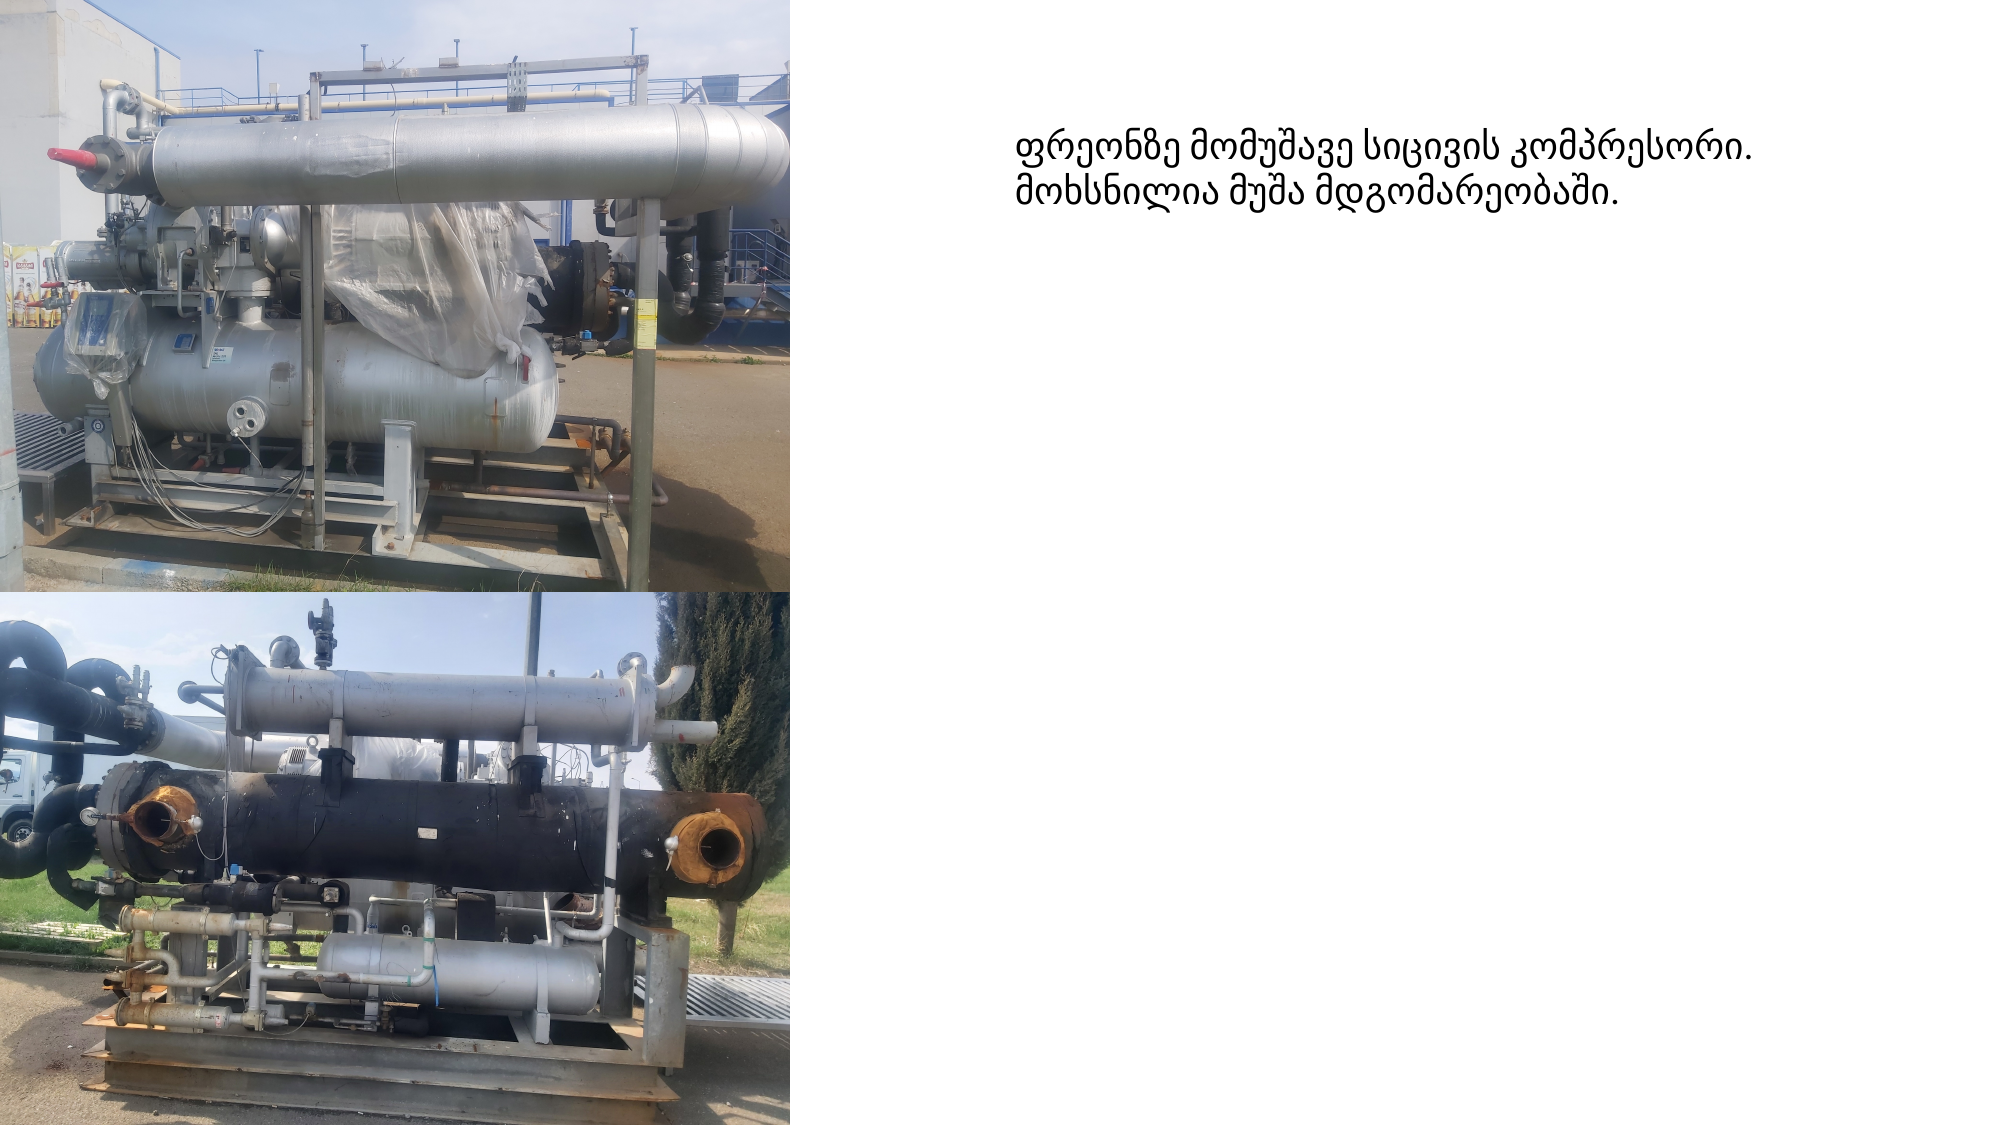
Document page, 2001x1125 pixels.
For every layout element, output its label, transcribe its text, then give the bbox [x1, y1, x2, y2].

picture [0, 0, 790, 1125]
text_box ფრეონზე მომუშავე სიცივის კომპრესორი. მოხსნილია მუშა მდგომარეობაში. [999, 114, 1869, 220]
